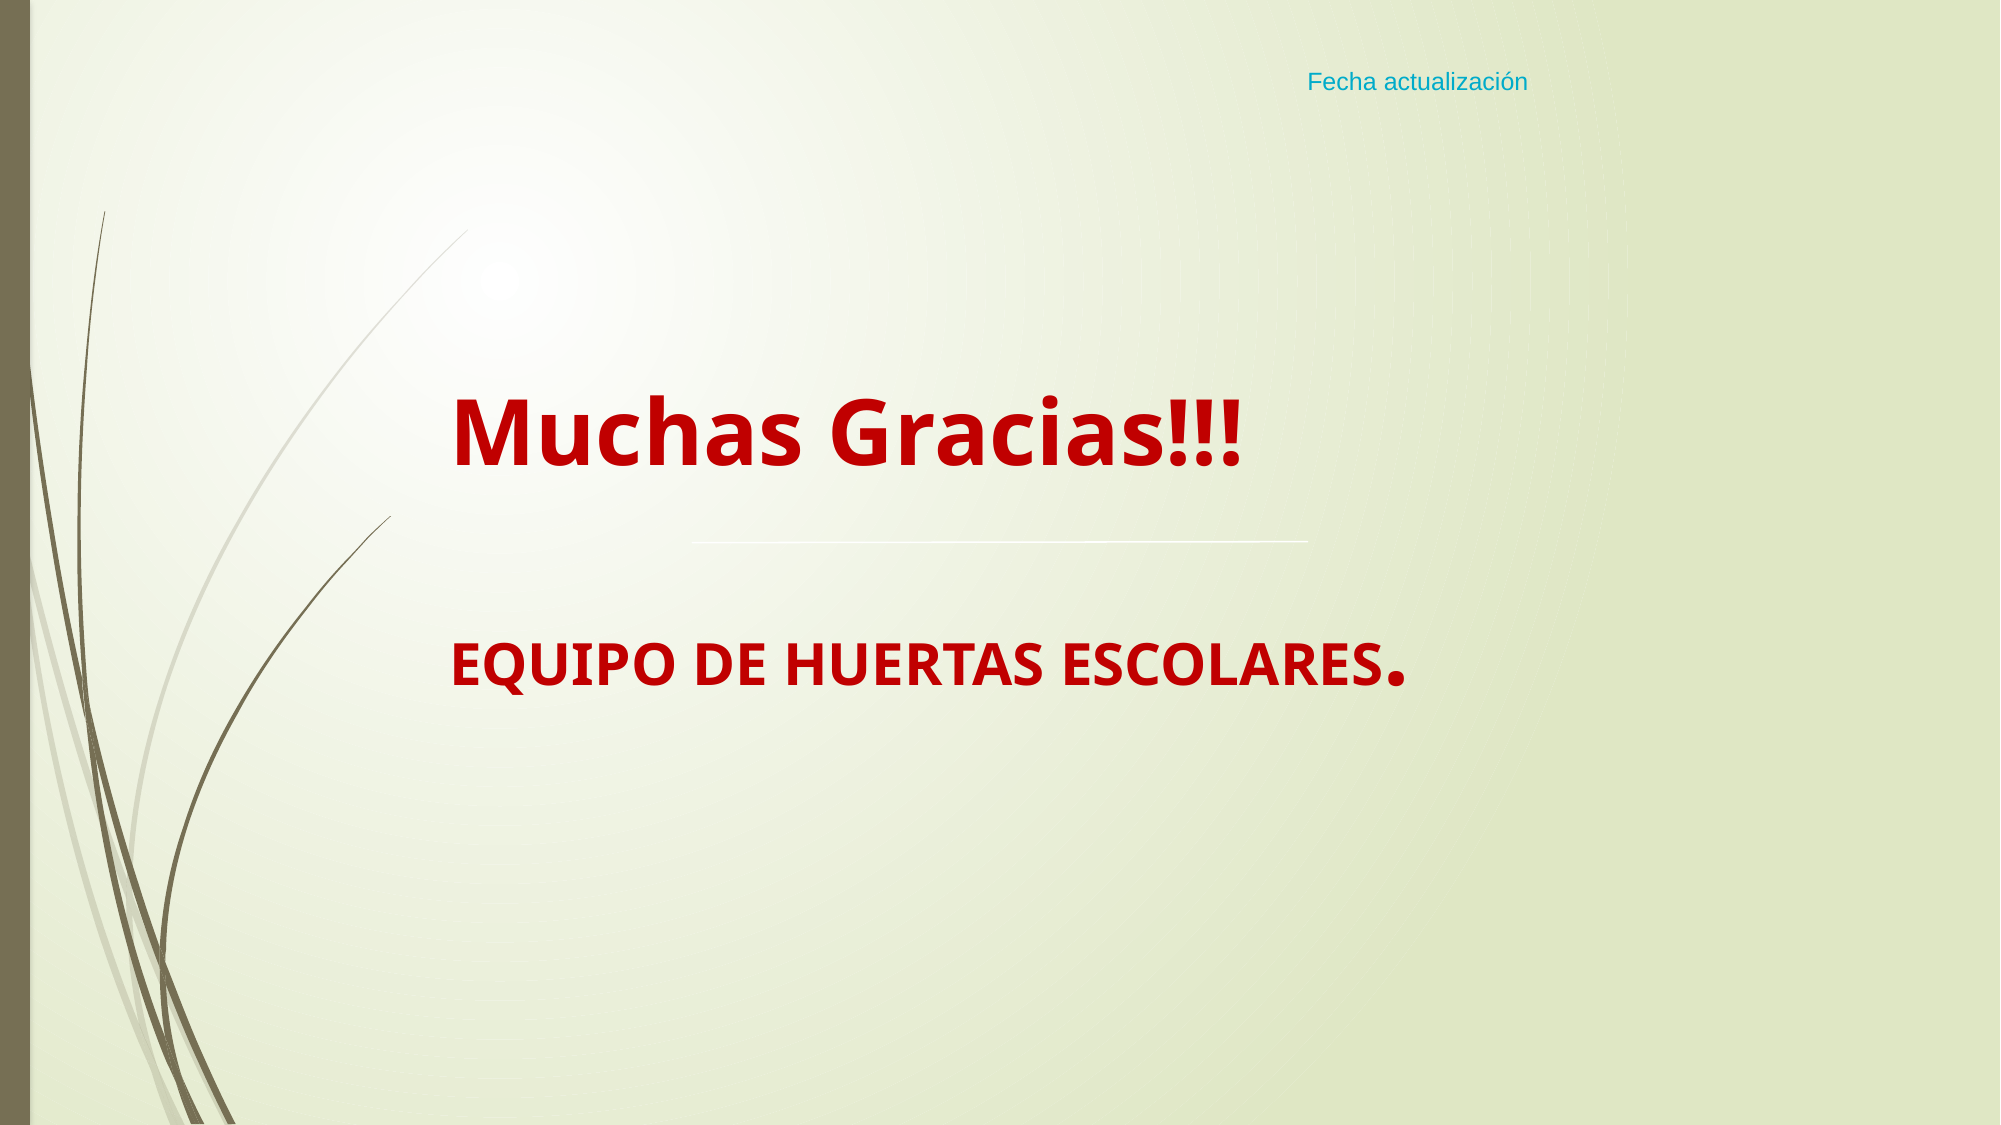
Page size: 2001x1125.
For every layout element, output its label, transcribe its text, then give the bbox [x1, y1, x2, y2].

title Muchas Gracias!!! EQUIPO DE HUERTAS ESCOLARES. [434, 365, 1521, 722]
